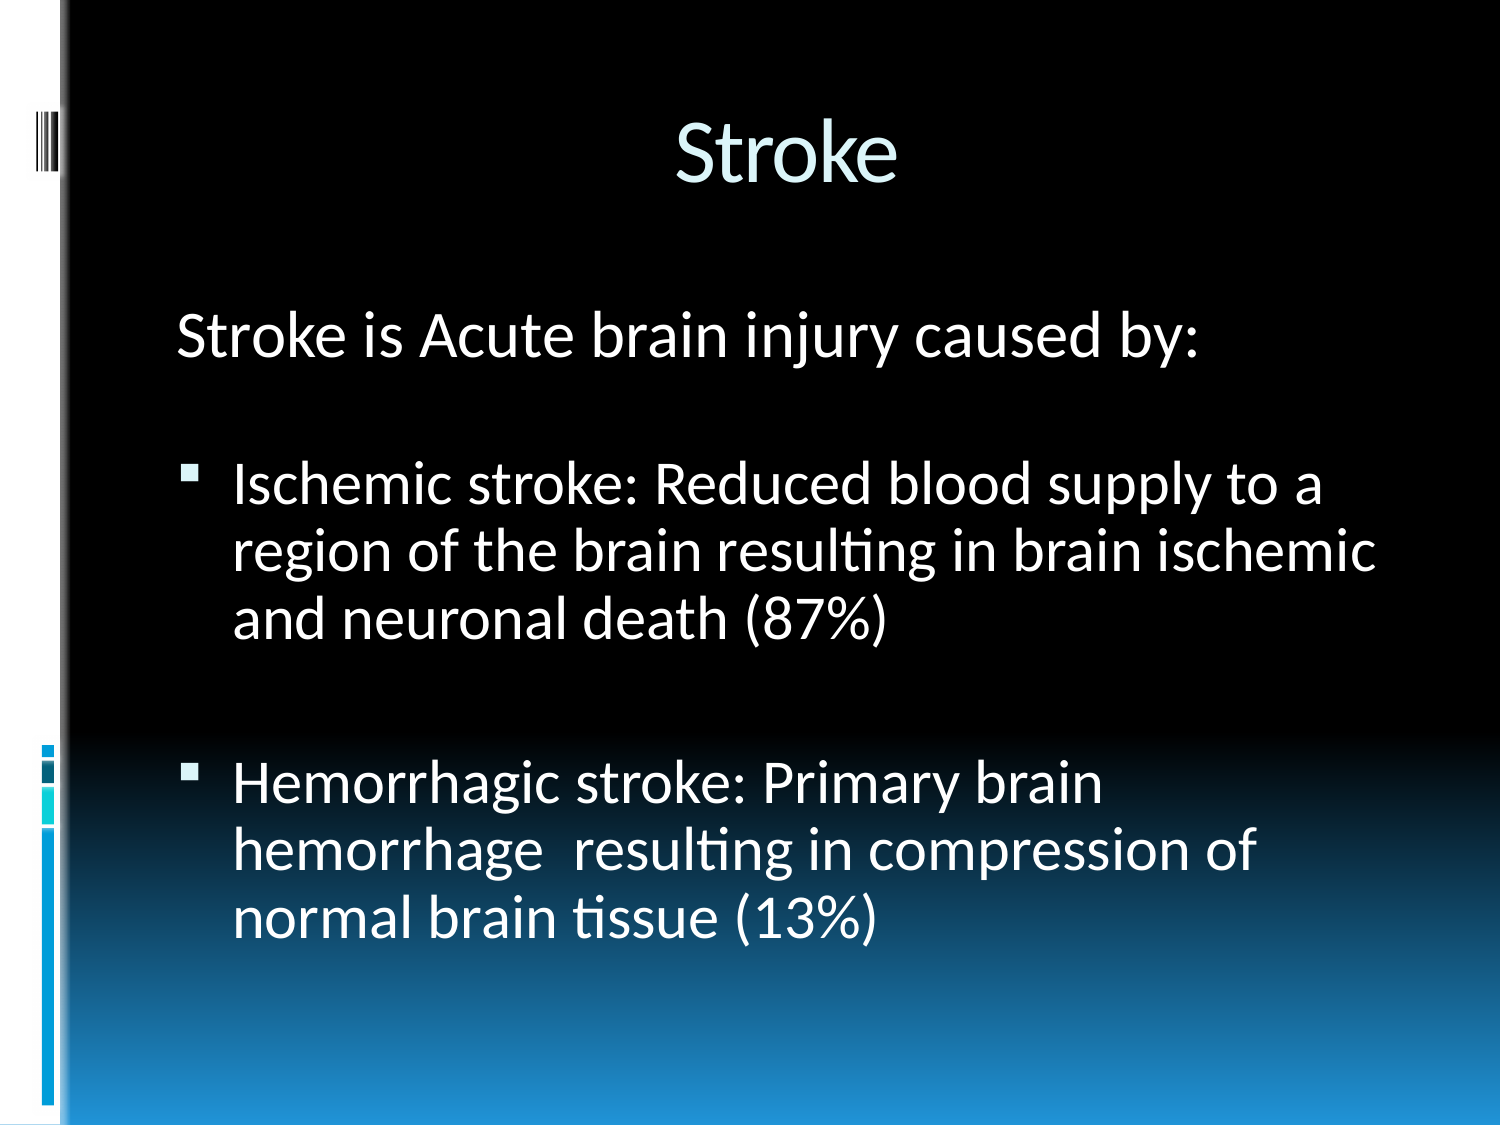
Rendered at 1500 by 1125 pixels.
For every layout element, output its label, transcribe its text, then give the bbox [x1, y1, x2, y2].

list Stroke is Acute brain injury caused by: Ischemic stroke: Reduced blood supply to a region of the brain resulting in brain ischemic and neuronal death (87%) Hemorrhagic stroke: Primary brain hemorrhage resulting in compression of normal brain tissue (13%) [150, 292, 1425, 1043]
title Stroke [150, 83, 1425, 234]
